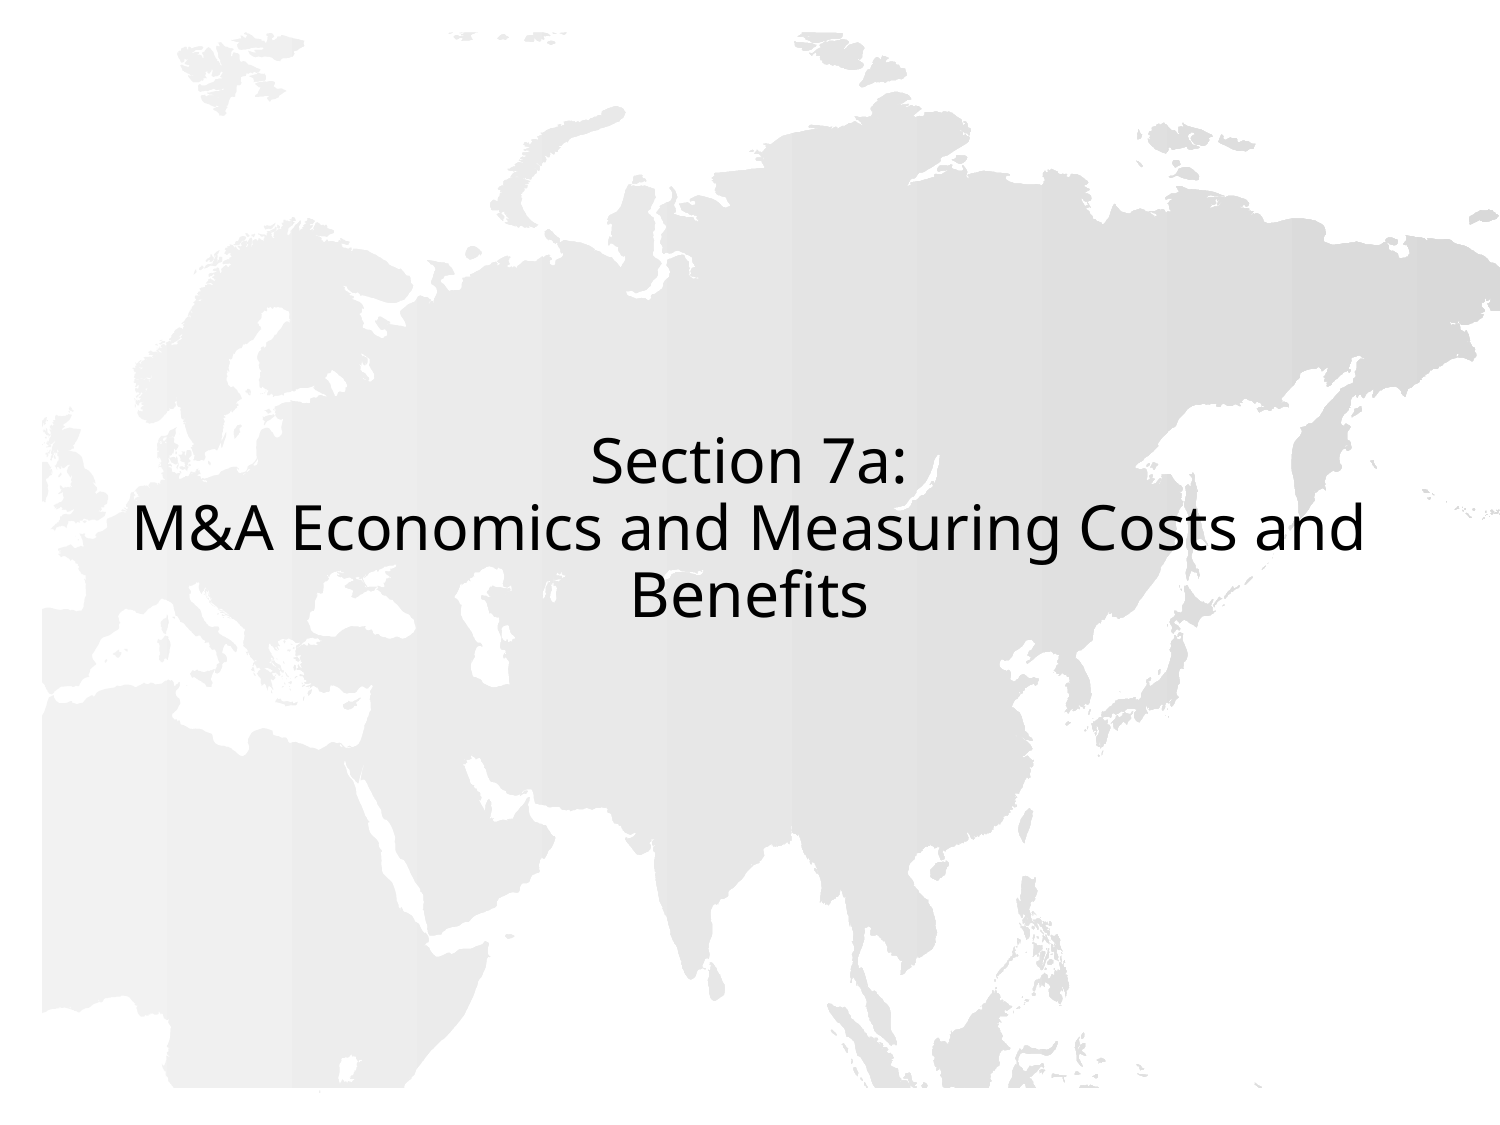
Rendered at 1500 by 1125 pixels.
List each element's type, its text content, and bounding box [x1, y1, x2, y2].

title Section 7a: M&A Economics and Measuring Costs and Benefits [103, 421, 1397, 640]
